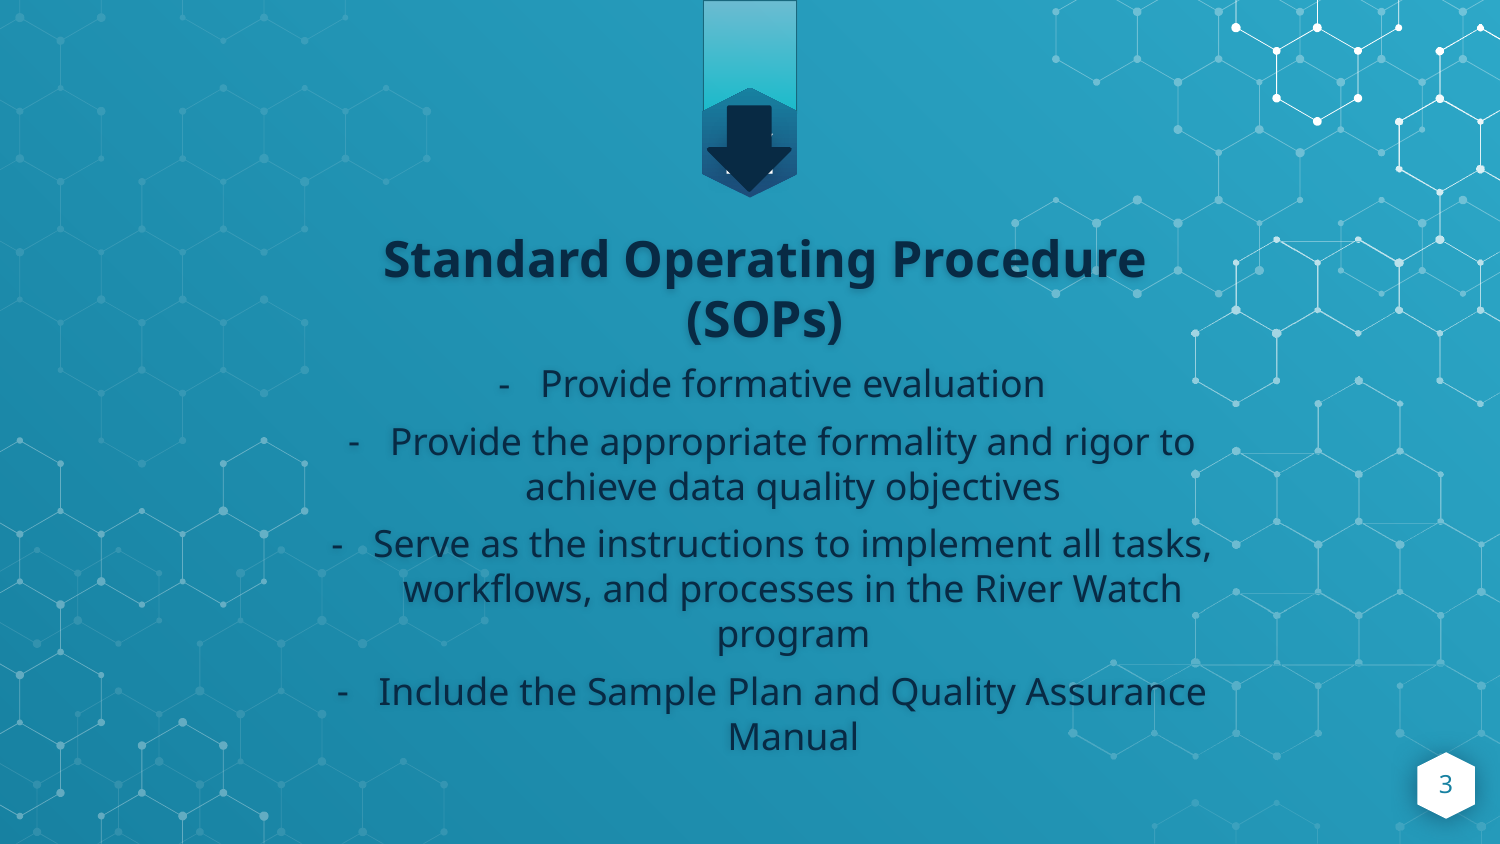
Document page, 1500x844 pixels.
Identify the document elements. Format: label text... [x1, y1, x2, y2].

slide_number ‹#› [1417, 752, 1475, 819]
text_box [708, 107, 790, 190]
list Standard Operating Procedure (SOPs) Provide formative evaluation Provide the appropriate formality and rigor to achieve data quality objectives Serve as the instructions to implement all tasks, workflows, and processes in the River Watch program Include the Sample Plan and Quality Assurance Manual [302, 227, 1228, 727]
